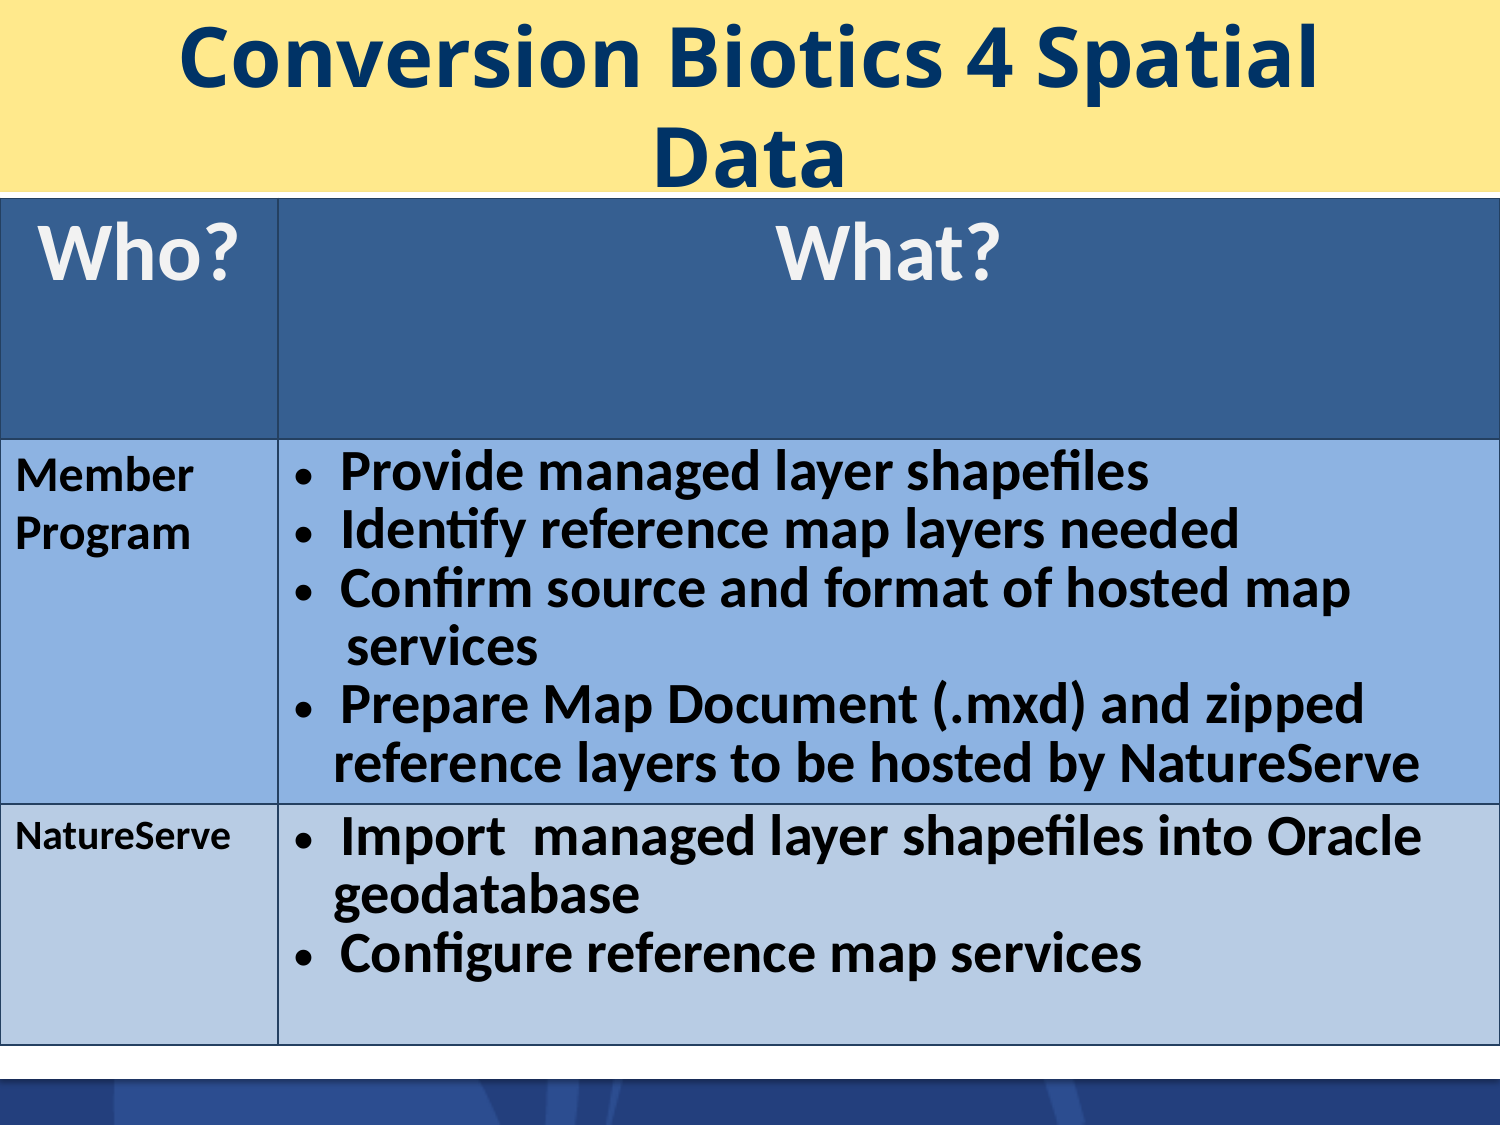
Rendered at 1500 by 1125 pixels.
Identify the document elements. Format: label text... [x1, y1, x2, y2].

table_cell NatureServe [1, 805, 277, 1044]
table_header Who? [1, 199, 277, 438]
table_cell Import managed layer shapefiles into Oracle geodatabase Configure reference map services [279, 805, 1499, 1044]
picture [0, 1079, 1500, 1125]
table_header What? [279, 199, 1499, 438]
table_cell Provide managed layer shapefiles Identify reference map layers needed Confirm source and format of hosted map services Prepare Map Document (.mxd) and zipped reference layers to be hosted by NatureServe [279, 440, 1499, 803]
title Conversion Biotics 4 Spatial Data [75, 45, 1425, 163]
table_cell Member Program [1, 440, 277, 803]
